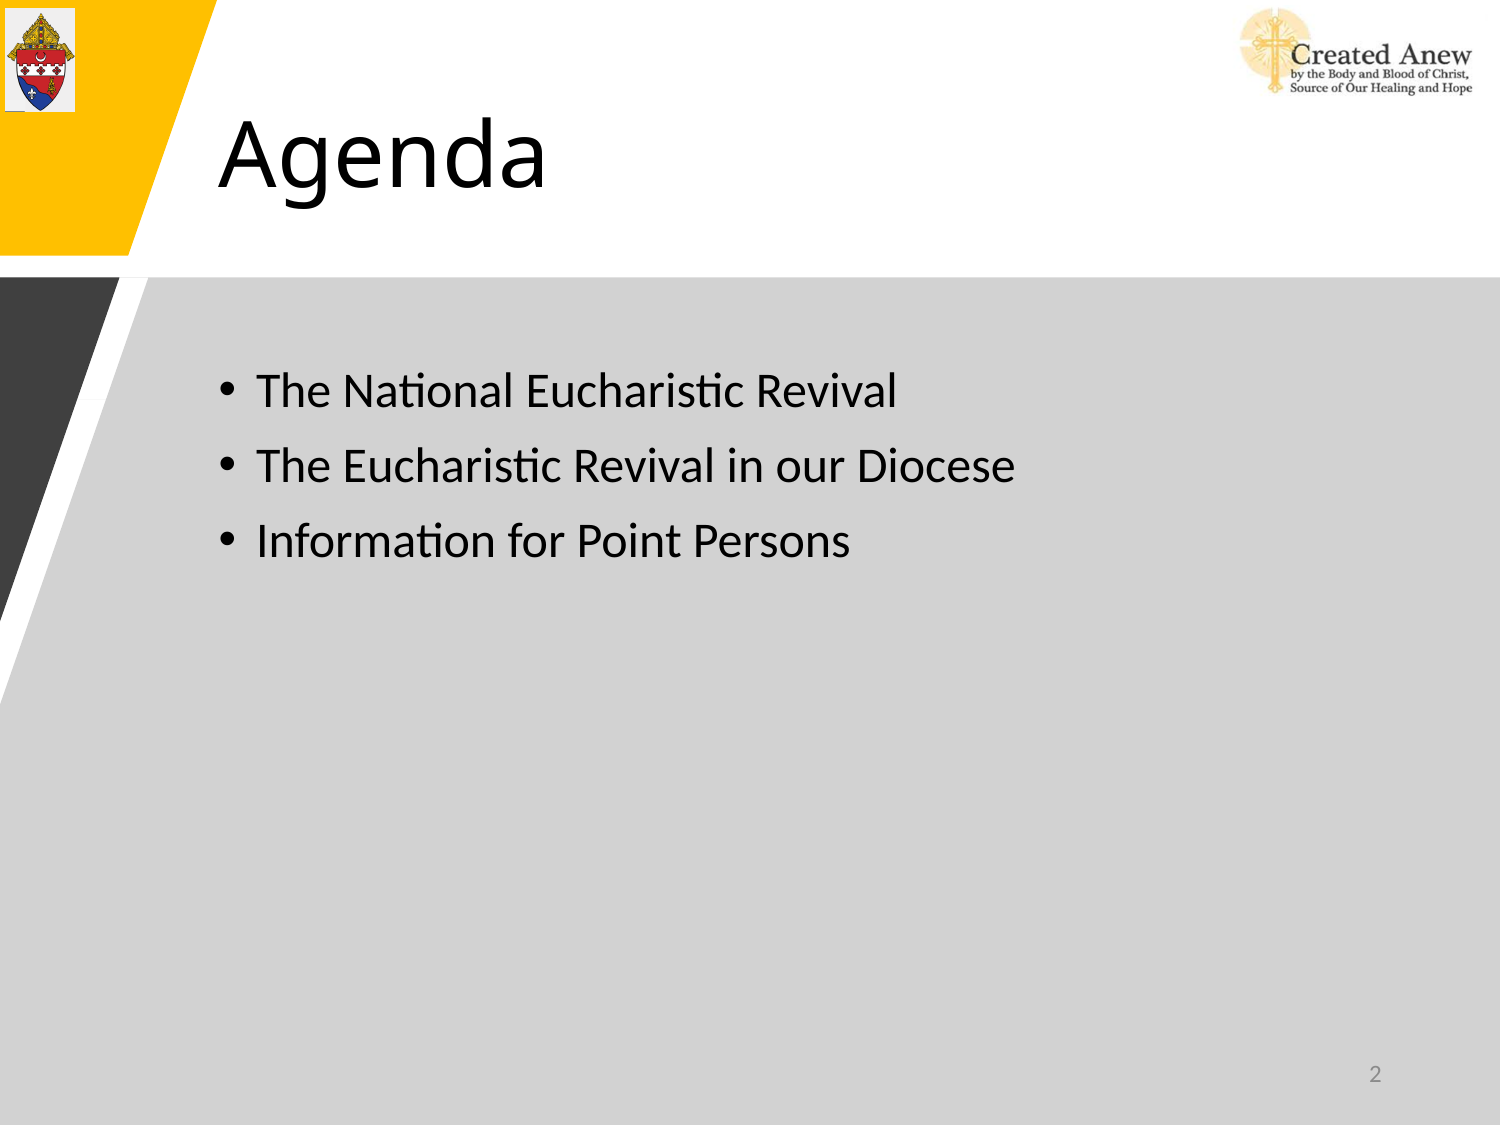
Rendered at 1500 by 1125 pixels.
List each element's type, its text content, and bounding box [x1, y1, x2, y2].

list The National Eucharistic Revival The Eucharistic Revival in our Diocese Information for Point Persons [203, 356, 1356, 1020]
text_box [0, 0, 219, 257]
text_box [0, 276, 1500, 1125]
title Agenda [203, 60, 1356, 255]
text_box [0, 276, 121, 622]
picture [1219, 5, 1488, 123]
slide_number 2 [1059, 1042, 1397, 1103]
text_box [5, 8, 75, 112]
